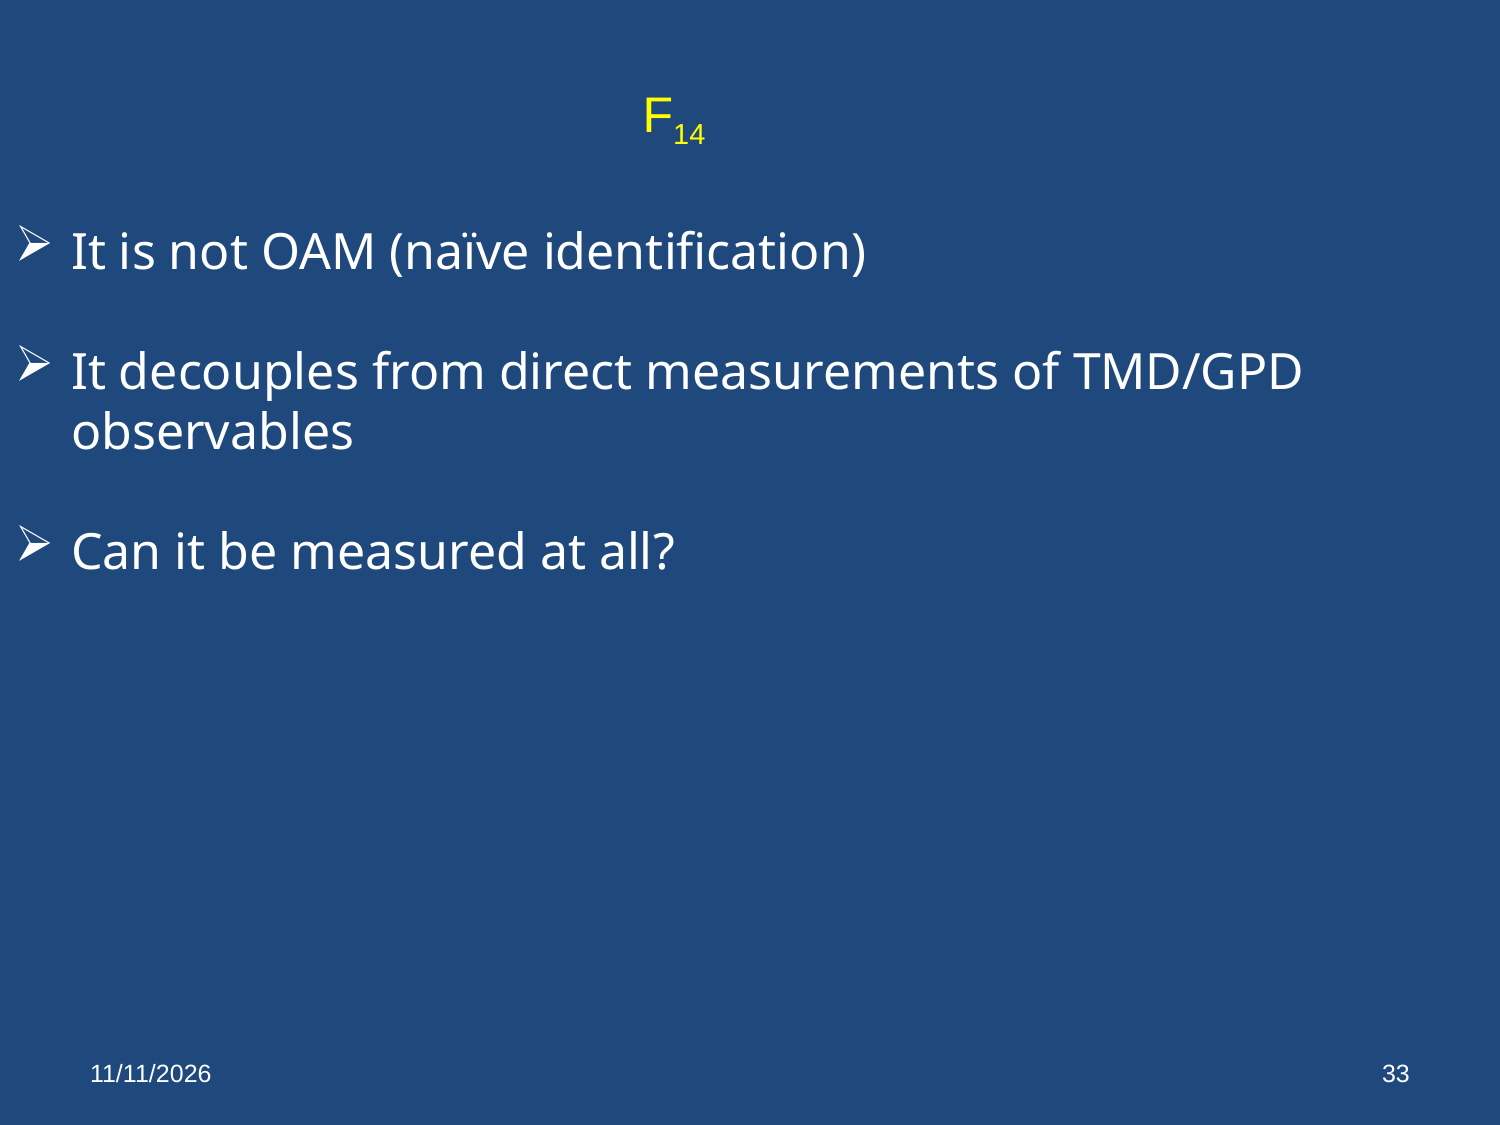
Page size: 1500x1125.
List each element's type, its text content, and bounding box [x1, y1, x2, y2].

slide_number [75, 1042, 425, 1103]
text_box It is not OAM (naïve identification) It decouples from direct measurements of TMD/GPD observables Can it be measured at all? [0, 212, 1500, 588]
text_box F14 [627, 74, 721, 158]
slide_number 33 [1074, 1042, 1425, 1103]
